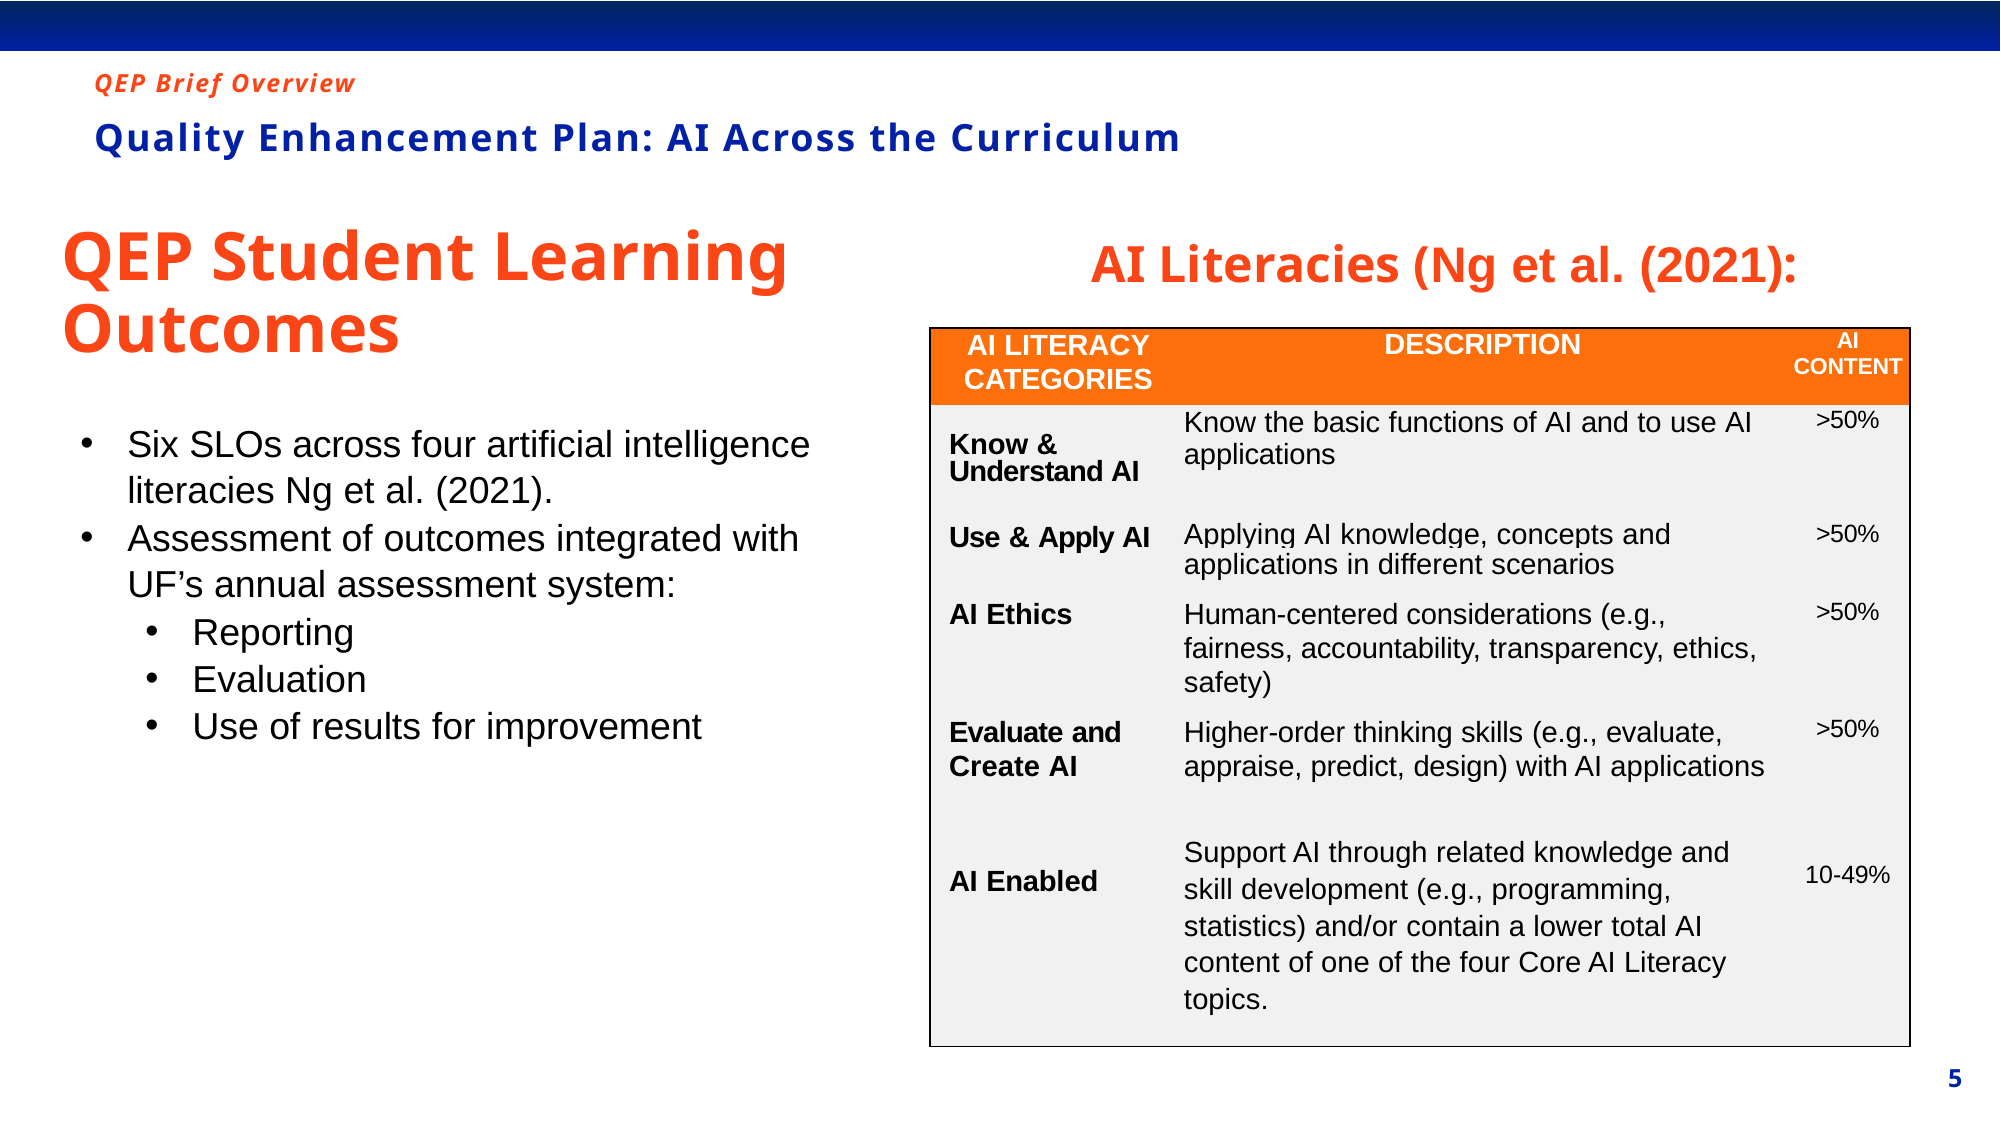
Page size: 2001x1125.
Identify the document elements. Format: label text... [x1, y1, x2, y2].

table_cell Evaluate and Create AI [931, 715, 1169, 832]
table_header AI LITERACY CATEGORIES [931, 329, 1169, 405]
list Six SLOs across four artificial intelligence literacies Ng et al. (2021). Assessment of outcomes integrated with UF’s annual assessment system: Reporting Evaluation Use of results for improvement [61, 418, 902, 965]
table_cell Know & Understand AI [931, 405, 1169, 520]
table_cell Human-centered considerations (e.g., fairness, accountability, transparency, ethics, safety) [1169, 598, 1782, 715]
table_cell >50% [1782, 405, 1909, 520]
table_cell >50% [1782, 598, 1909, 715]
title Quality Enhancement Plan: AI Across the Curriculum [94, 121, 2000, 168]
table_cell AI Ethics [931, 598, 1169, 715]
list QEP Student Learning Outcomes [61, 223, 968, 292]
table_cell >50% [1782, 520, 1909, 598]
list AI Literacies (Ng et al. (2021): [1091, 239, 1983, 296]
table_cell >50% [1782, 715, 1909, 832]
table_header DESCRIPTION [1169, 329, 1782, 405]
list QEP Brief Overview [94, 71, 2000, 121]
table_cell Use & Apply AI [931, 520, 1169, 598]
table_cell Support AI through related knowledge and skill development (e.g., programming, statistics) and/or contain a lower total AI content of one of the four Core AI Literacy topics. [1169, 832, 1782, 1046]
table_cell Know the basic functions of AI and to use AI applications [1169, 405, 1782, 520]
table_header AI CONTENT [1782, 329, 1909, 405]
table_cell Higher-order thinking skills (e.g., evaluate, appraise, predict, design) with AI applications [1169, 715, 1782, 832]
table_cell AI Enabled [931, 832, 1169, 1046]
table_cell Applying AI knowledge, concepts and applications in different scenarios [1169, 520, 1782, 598]
table_cell 10-49% [1782, 832, 1909, 1046]
